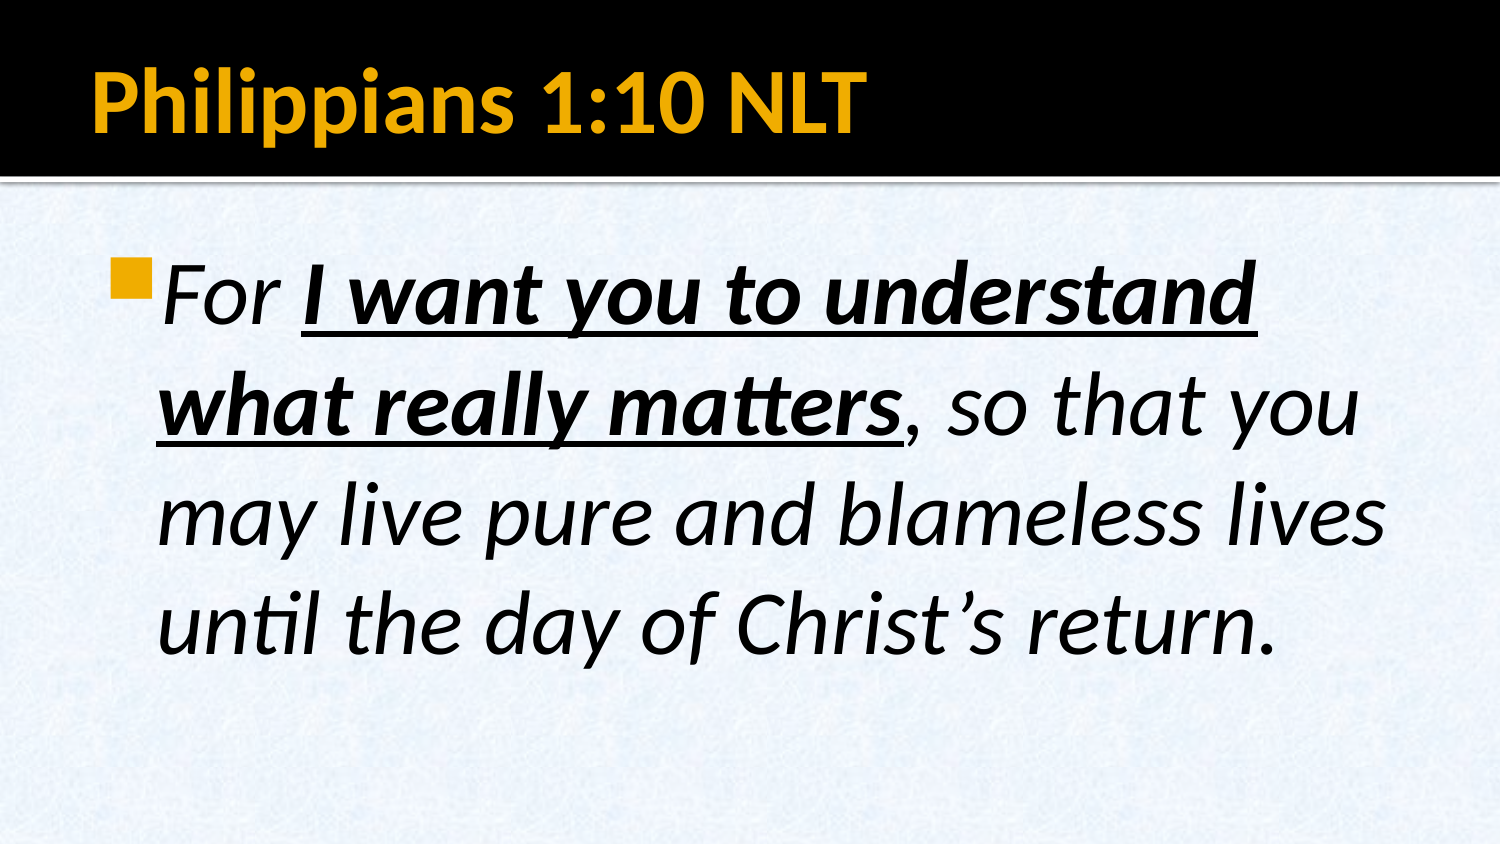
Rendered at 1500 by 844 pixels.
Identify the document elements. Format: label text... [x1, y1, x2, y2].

list For I want you to understand what really matters, so that you may live pure and blameless lives until the day of Christ’s return. [75, 218, 1425, 788]
title Philippians 1:10 NLT [75, 19, 1425, 174]
